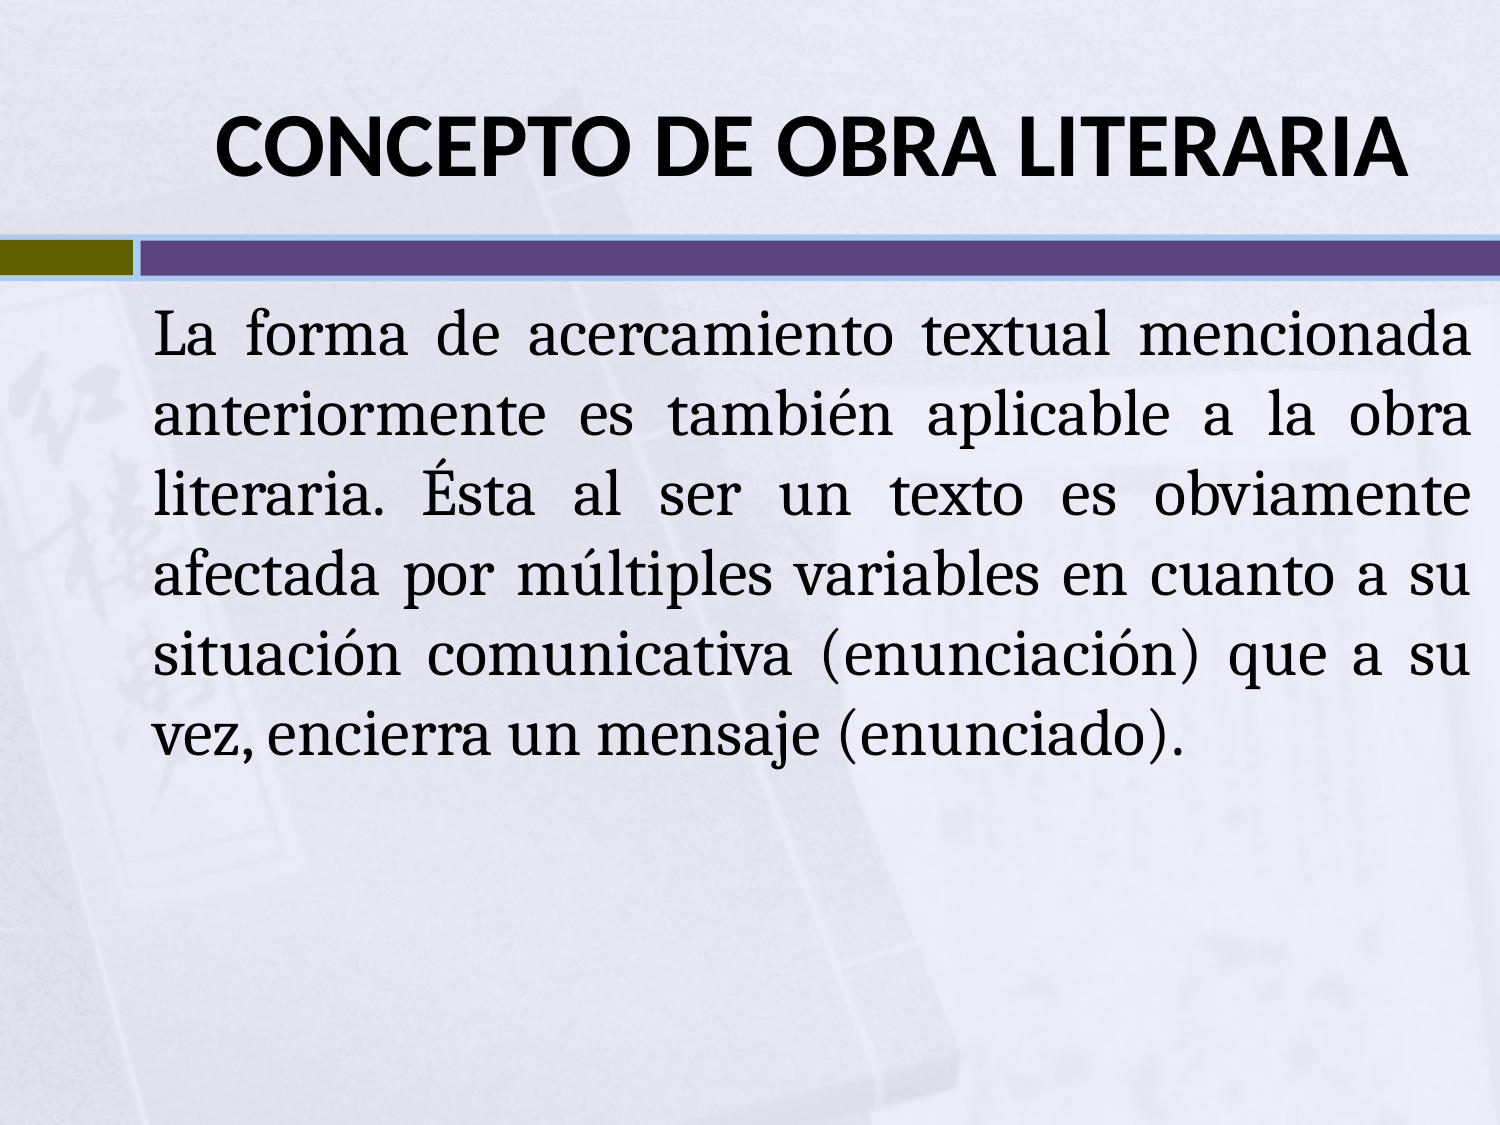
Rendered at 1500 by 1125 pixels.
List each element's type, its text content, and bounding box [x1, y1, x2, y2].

title CONCEPTO DE OBRA LITERARIA [138, 46, 1489, 234]
list La forma de acercamiento textual mencionada anteriormente es también aplicable a la obra literaria. Ésta al ser un texto es obviamente afectada por múltiples variables en cuanto a su situación comunicativa (enunciación) que a su vez, encierra un mensaje (enunciado). [138, 281, 1489, 1076]
